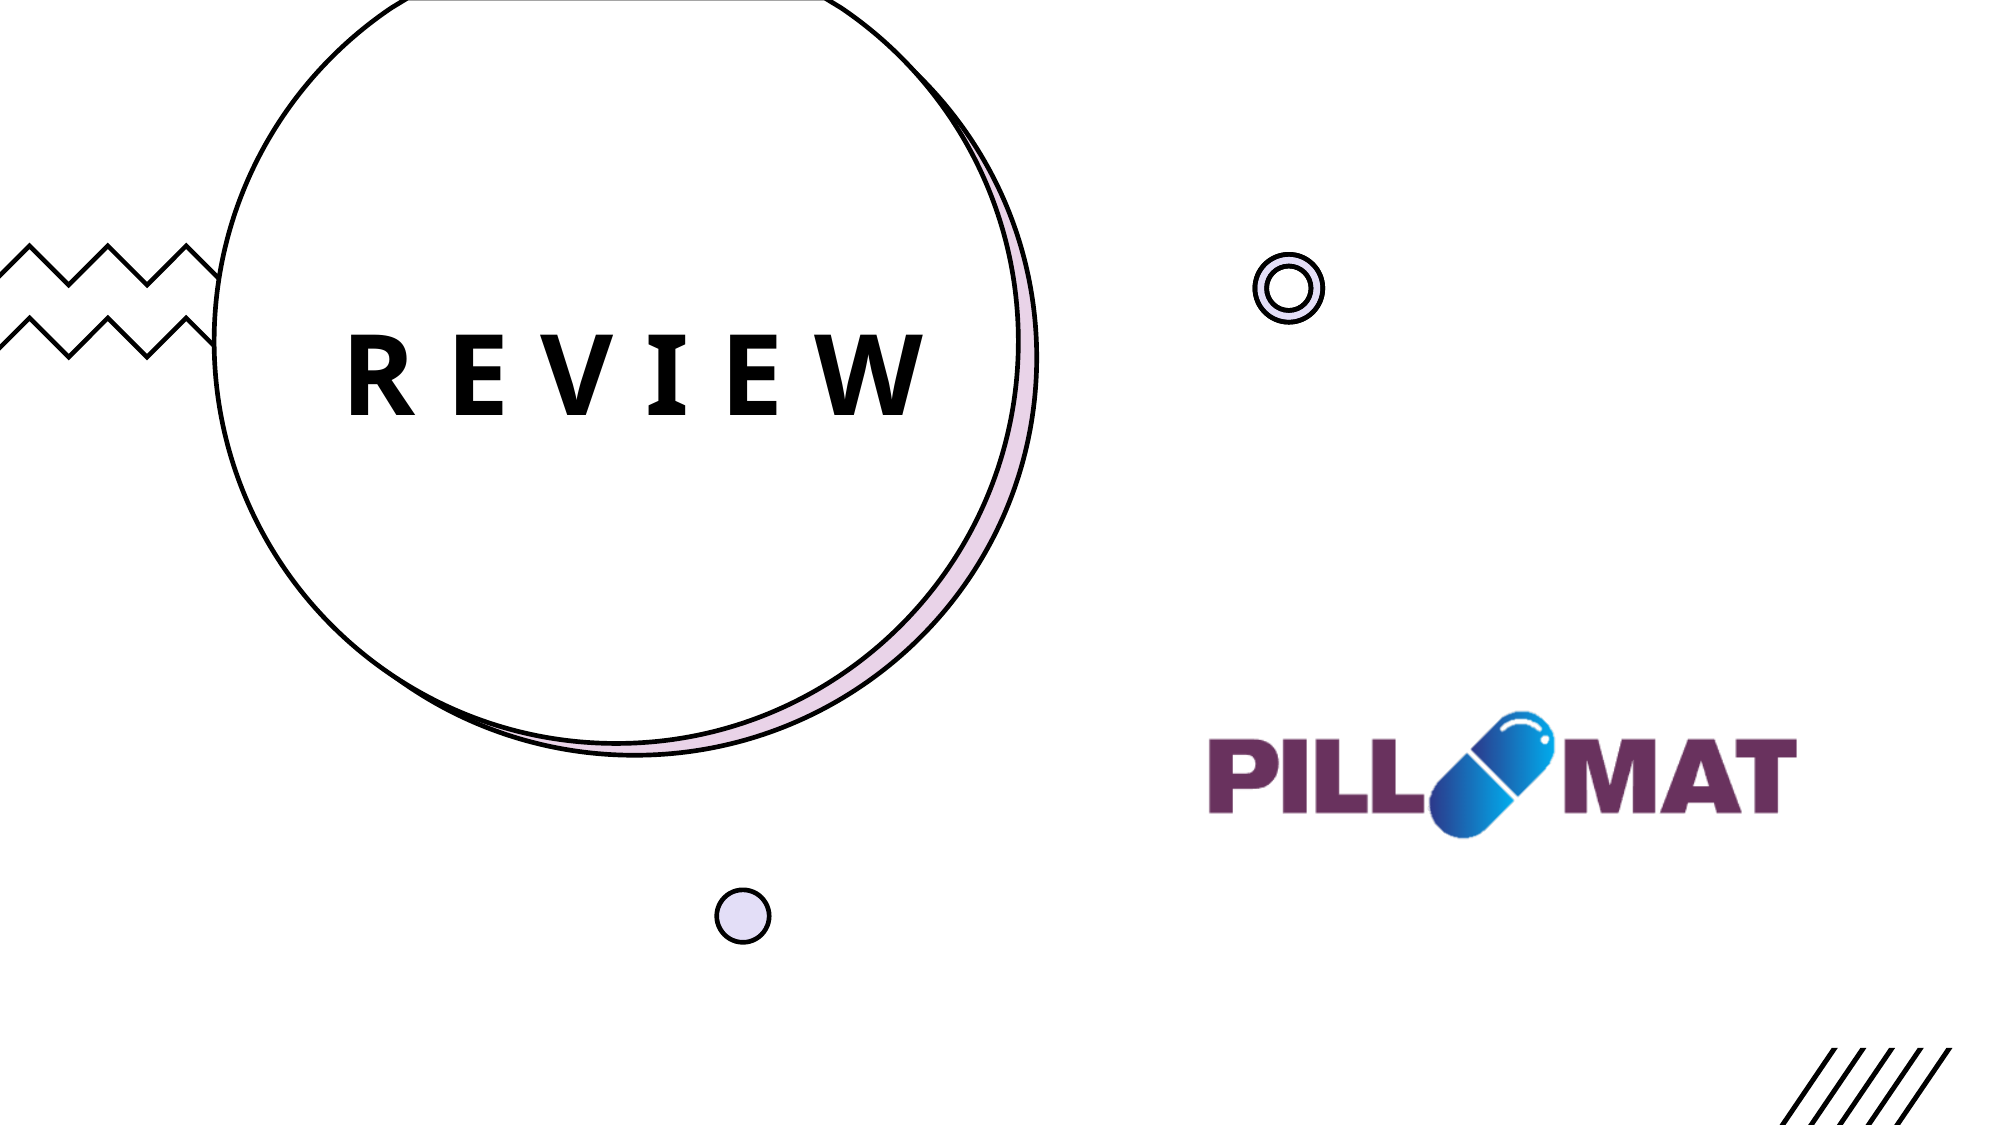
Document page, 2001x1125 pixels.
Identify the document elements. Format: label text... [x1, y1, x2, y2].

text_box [1184, 656, 1863, 903]
title REVIEW [227, 142, 1038, 617]
